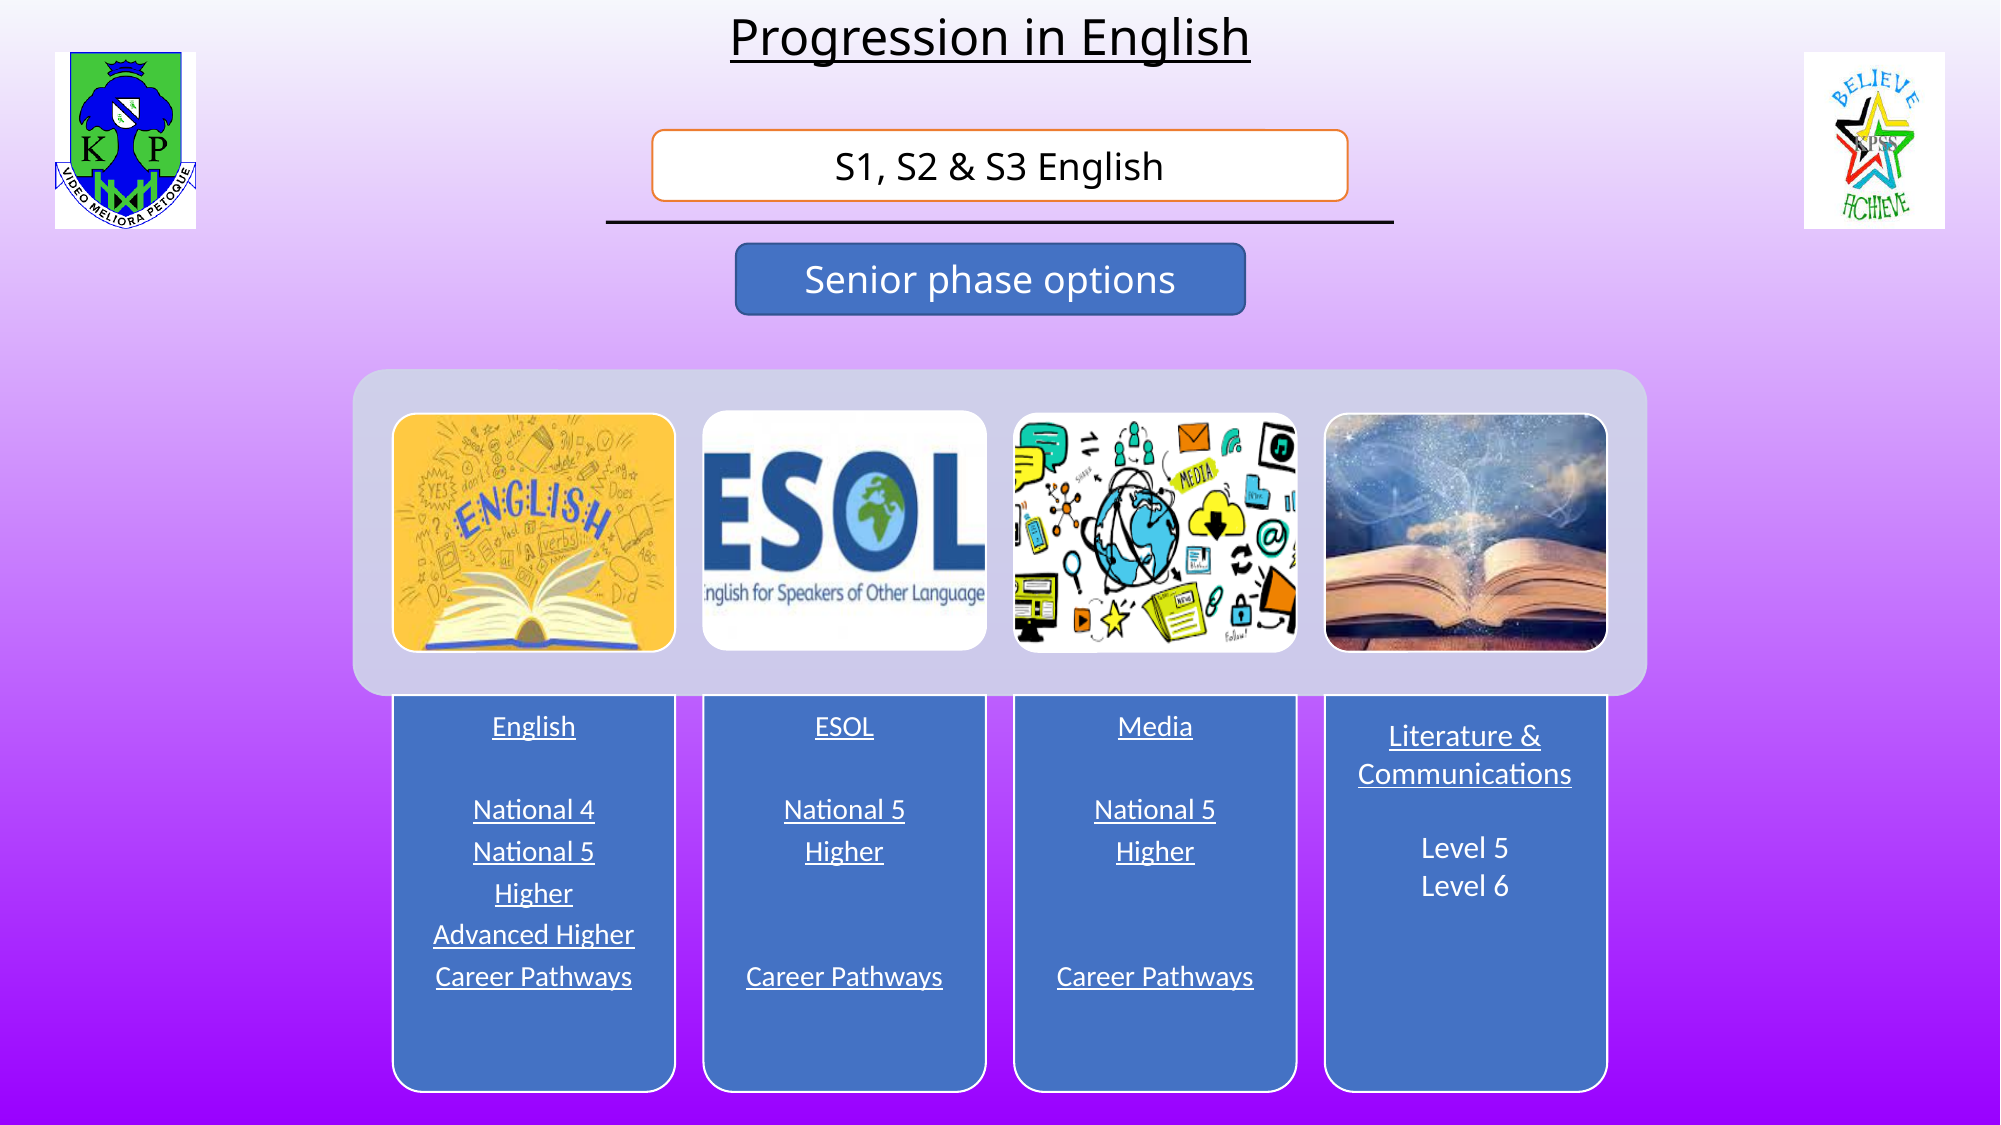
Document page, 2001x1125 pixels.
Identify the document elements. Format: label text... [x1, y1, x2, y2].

text_box Progression in English [93, 0, 1887, 82]
text_box Senior phase options [734, 242, 1247, 316]
picture [1804, 52, 1945, 229]
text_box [1647, 896, 2000, 900]
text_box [0, 896, 353, 900]
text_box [353, 370, 1647, 1092]
picture [55, 52, 196, 229]
text_box S1, S2 & S3 English [651, 128, 1349, 202]
